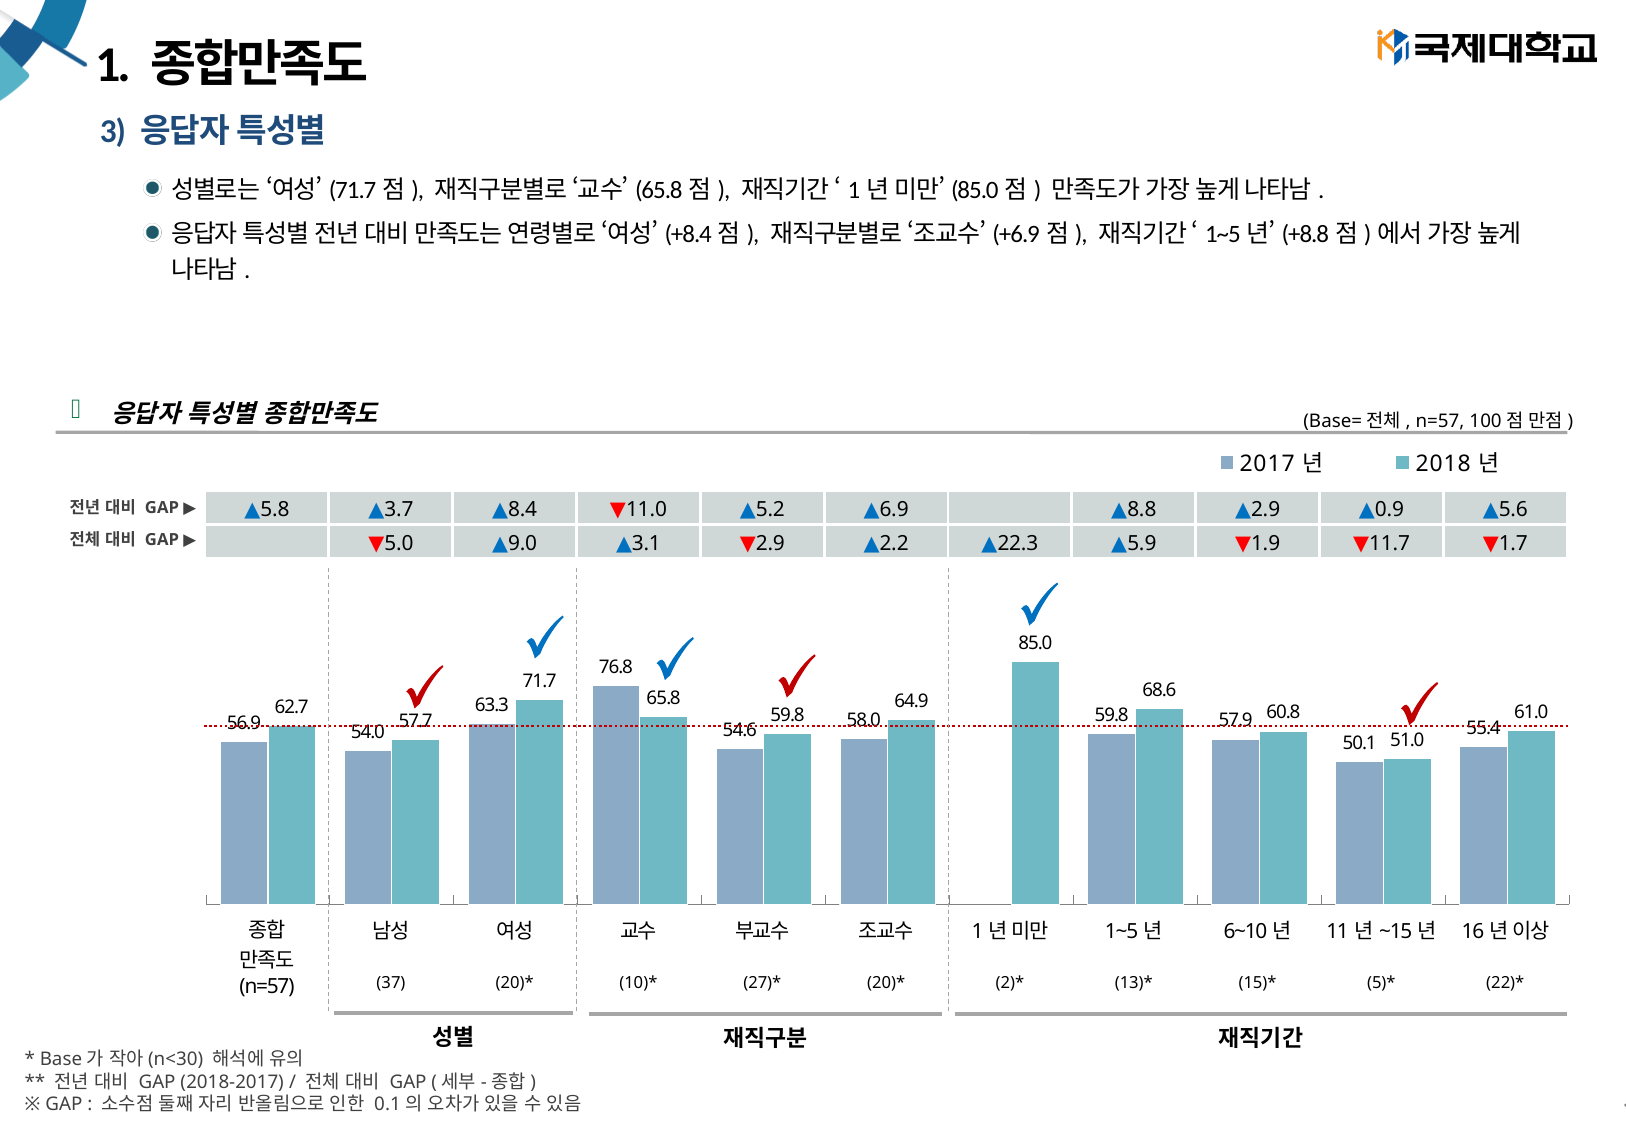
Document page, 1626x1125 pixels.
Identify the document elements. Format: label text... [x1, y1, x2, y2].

table_cell (10)* [581, 969, 700, 996]
subtitle 3) 응답자 특성별 [85, 99, 1223, 159]
table_header 종합 만족도 [205, 922, 323, 969]
list 성별로는 ‘여성’(71.7점), 재직구분별로 ‘교수’(65.8점), 재직기간 ‘1년 미만’(85.0점) 만족도가 가장 높게 나타남. 응답자 특성별 전년 대비 만족도는 연령별로 ‘여성’(+8.4점), 재직구분별로 ‘조교수’(+6.9점), 재직기간 ‘1~5년’(+8.8점)에서 가장 높게 나타남. [128, 159, 1581, 206]
table_cell (n=57) [205, 969, 323, 996]
table_cell (5)* [1320, 969, 1443, 996]
table_header 재직기간 [955, 1016, 1567, 1053]
table_header 부교수 [700, 922, 824, 969]
table_header 성별 [334, 1015, 573, 1052]
table_header 조교수 [824, 922, 944, 969]
picture [0, 0, 1625, 129]
text_box * Base가 작아(n<30) 해석에 유의 ** 전년 대비 GAP (2018-2017) / 전체 대비 GAP (세부-종합) ※ GAP : 소수점 둘째 자리 반올림으로 인한 0.1의 오차가 있을 수 있음 [24, 1046, 677, 1115]
picture [143, 179, 162, 197]
title 1. 종합만족도 [80, 23, 629, 100]
table_cell (27)* [700, 969, 824, 996]
table_cell (2)* [952, 969, 1072, 996]
table_header 16년 이상 [1443, 922, 1567, 969]
table_header 1~5년 [1072, 922, 1196, 969]
table_cell (37) [332, 969, 453, 996]
picture [143, 223, 162, 242]
table_header 재직구분 [589, 1016, 942, 1053]
table_header 11년~15년 [1320, 922, 1443, 969]
chart [329, 727, 575, 914]
table_header 1년 미만 [952, 922, 1072, 969]
table_header 6~10년 [1196, 922, 1320, 969]
table_cell (20)* [824, 969, 944, 996]
table_cell (20)* [453, 969, 571, 996]
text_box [55, 396, 1568, 430]
table_cell (22)* [1443, 969, 1567, 996]
chart [55, 430, 1582, 914]
table_header 여성 [453, 922, 571, 969]
chart [577, 727, 948, 914]
table_header 교수 [581, 922, 700, 969]
table_cell (15)* [1196, 969, 1320, 996]
table_header 남성 [332, 922, 453, 969]
table_cell (13)* [1072, 969, 1196, 996]
